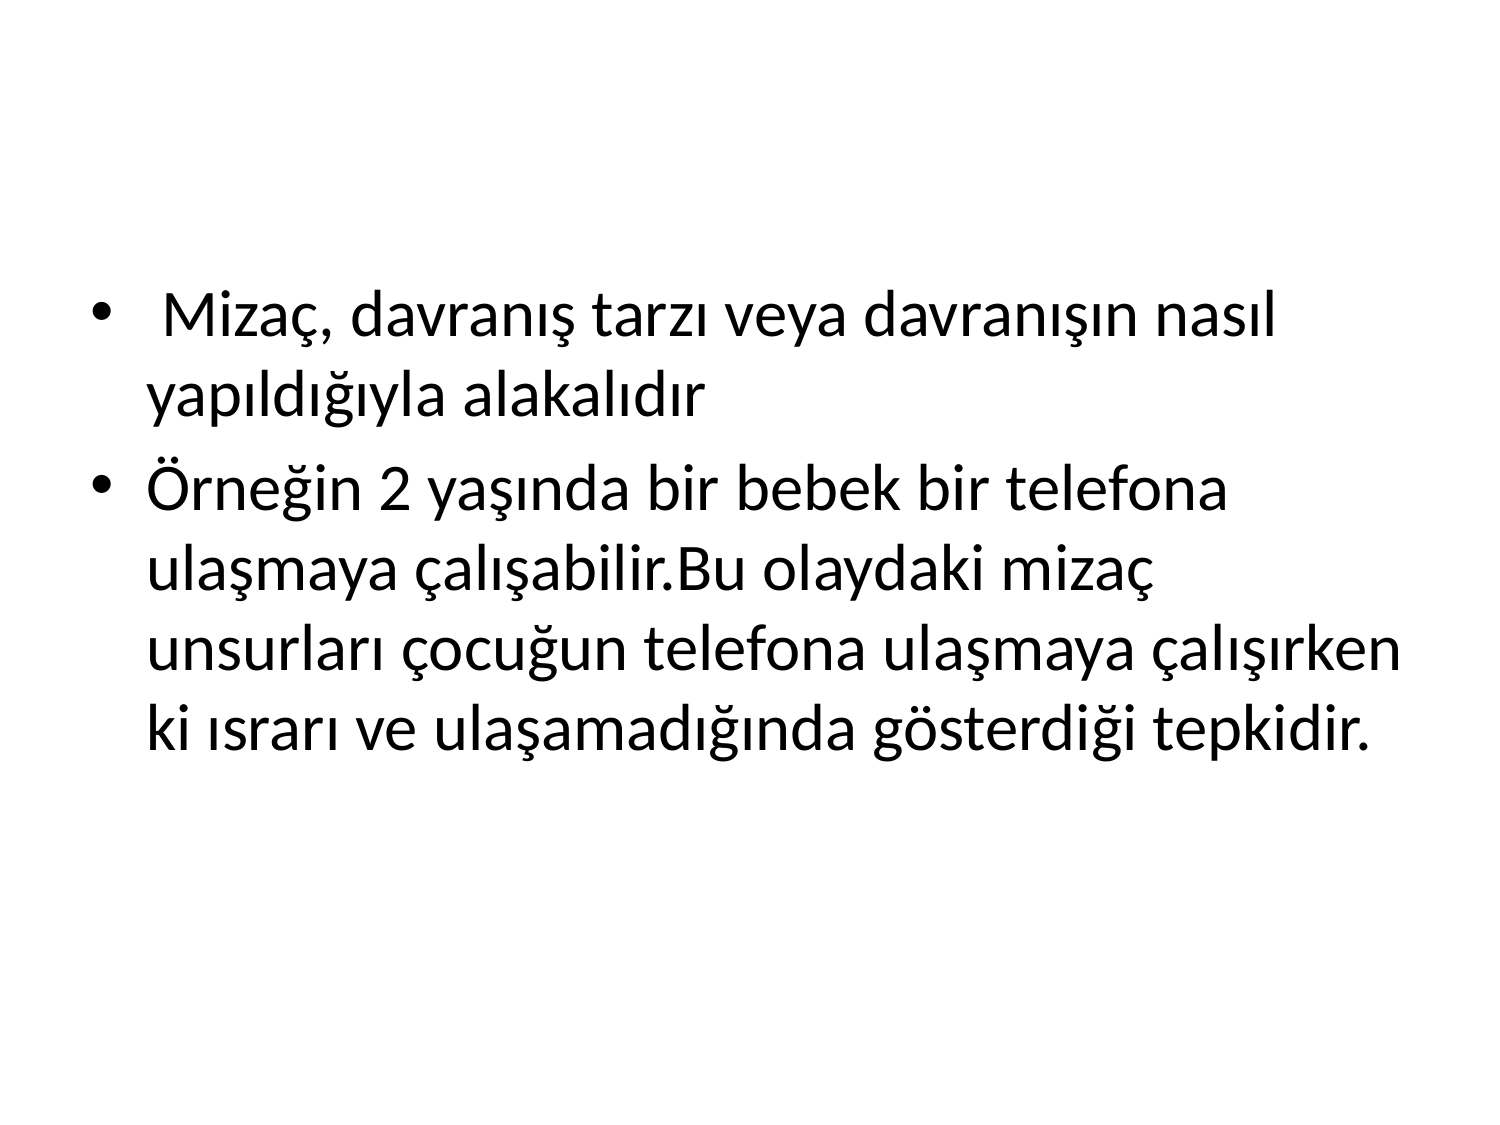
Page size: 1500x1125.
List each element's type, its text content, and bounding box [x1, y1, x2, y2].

list Mizaç, davranış tarzı veya davranışın nasıl yapıldığıyla alakalıdır Örneğin 2 yaşında bir bebek bir telefona ulaşmaya çalışabilir.Bu olaydaki mizaç unsurları çocuğun telefona ulaşmaya çalışırken ki ısrarı ve ulaşamadığında gösterdiği tepkidir. [75, 262, 1425, 1005]
